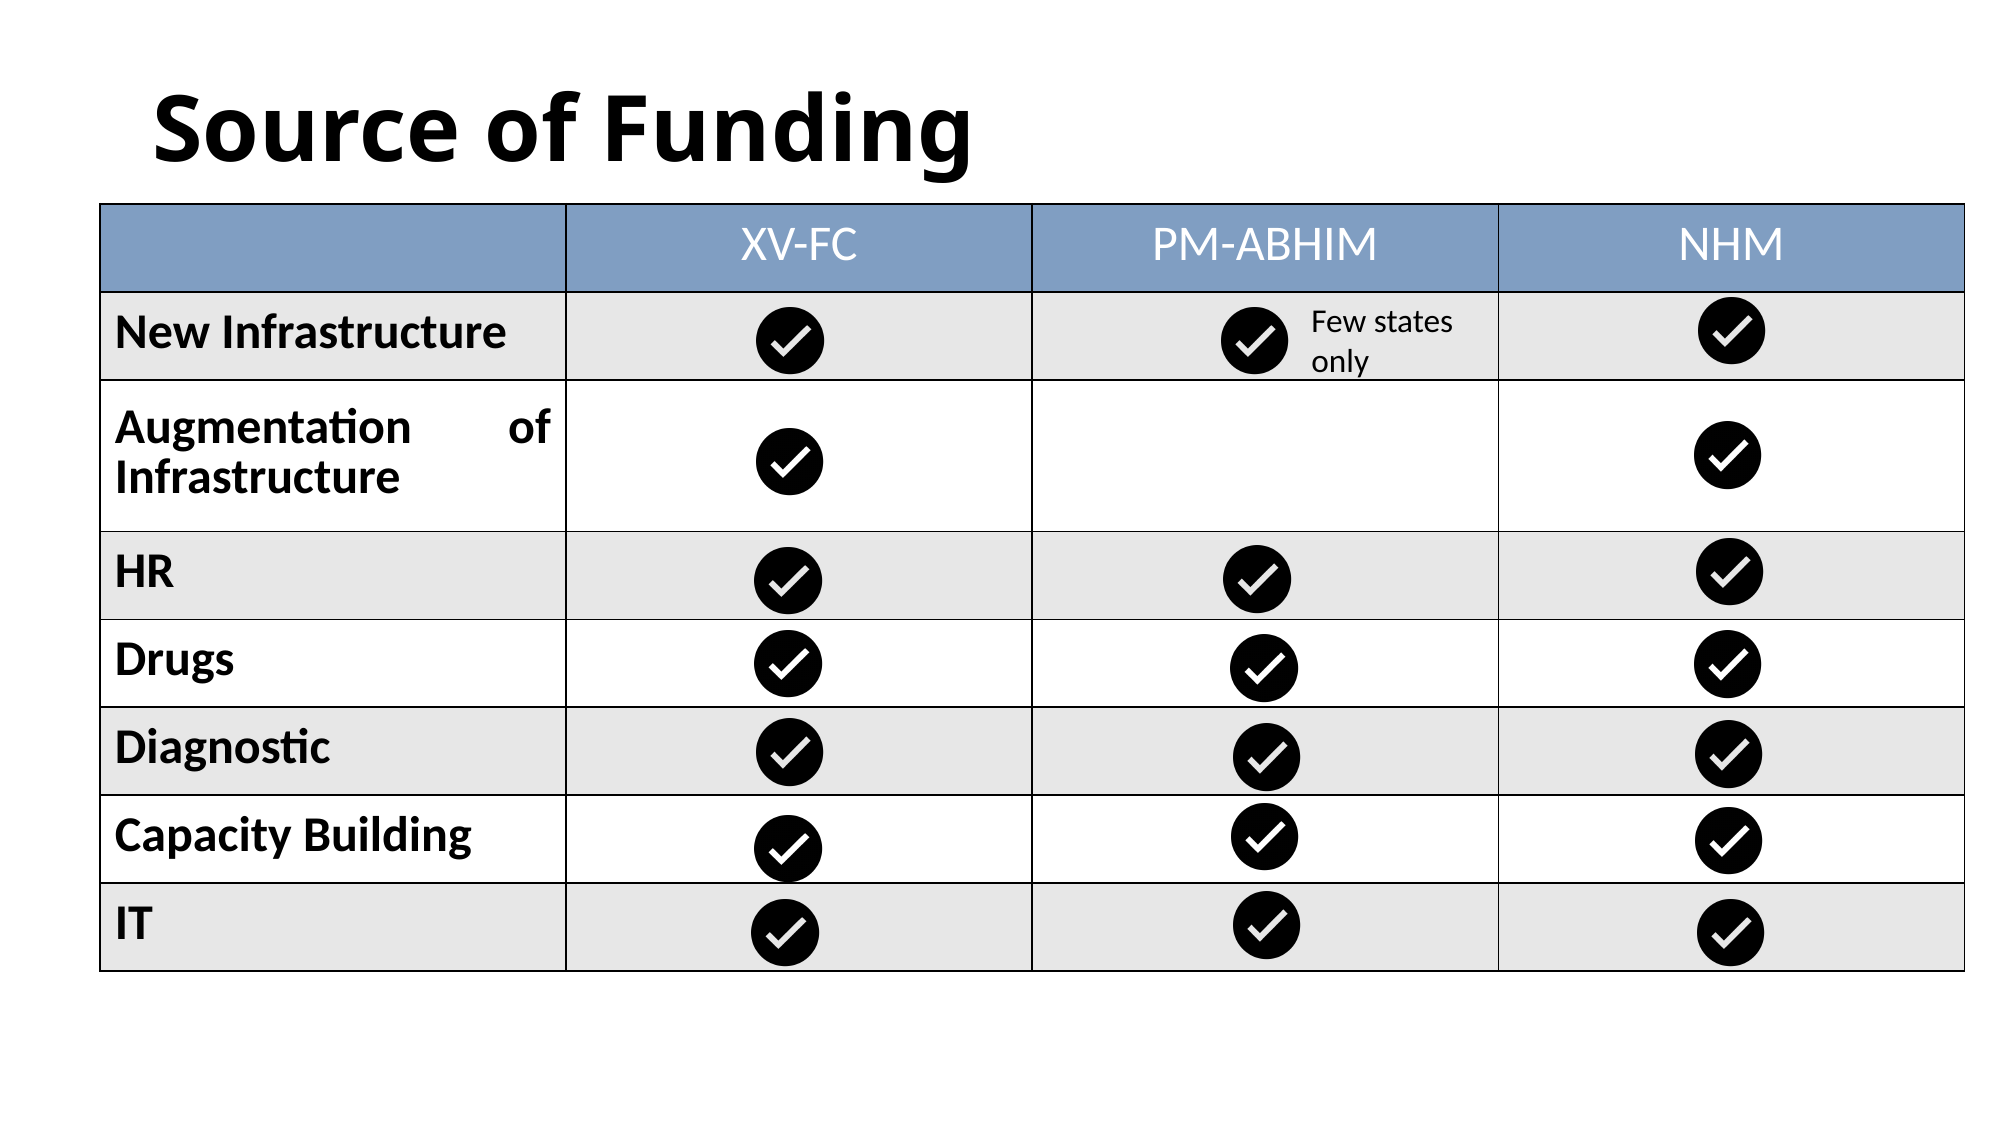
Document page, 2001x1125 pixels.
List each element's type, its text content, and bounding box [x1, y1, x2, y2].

table_cell [567, 796, 1031, 882]
picture [1222, 714, 1309, 879]
table_cell [1033, 884, 1498, 970]
table_cell [567, 381, 1031, 531]
table_cell HR [101, 532, 565, 619]
table_cell [1033, 796, 1498, 882]
table_cell [567, 620, 745, 706]
table_cell [1033, 293, 1296, 379]
picture [1687, 529, 1772, 614]
table_cell [1033, 620, 1498, 706]
table_cell [1499, 293, 1964, 379]
table_cell [567, 532, 1031, 619]
table_header NHM [1499, 205, 1964, 291]
picture [1224, 882, 1309, 968]
picture [747, 709, 832, 795]
table_cell [831, 620, 1031, 706]
table_cell [1499, 381, 1964, 531]
table_cell Drugs [101, 620, 565, 706]
picture [1688, 890, 1773, 975]
picture [745, 538, 831, 706]
picture [1214, 536, 1300, 622]
text_box Few states only [1296, 291, 1499, 387]
table_cell [567, 708, 1031, 794]
table_header PM-ABHIM [1033, 205, 1498, 291]
table_cell New Infrastructure [101, 293, 565, 379]
table_cell [567, 293, 1031, 379]
table_cell [1499, 532, 1964, 619]
picture [1686, 711, 1771, 797]
picture [1212, 298, 1297, 383]
table_cell Diagnostic [101, 708, 565, 794]
table_cell [567, 884, 745, 970]
table_cell [1033, 708, 1498, 794]
table_cell Augmentation of Infrastructure [101, 381, 565, 531]
picture [742, 806, 831, 975]
picture [1689, 288, 1774, 373]
table_cell [1033, 532, 1498, 619]
table_cell IT [101, 884, 565, 970]
picture [1685, 621, 1770, 707]
table_header [101, 205, 565, 291]
table_cell [1499, 884, 1964, 970]
table_cell [1499, 796, 1964, 882]
table_cell [1033, 381, 1498, 531]
table_cell [828, 884, 1031, 970]
picture [747, 419, 832, 504]
picture [1686, 798, 1771, 883]
table_header XV-FC [567, 205, 1031, 291]
picture [1221, 625, 1307, 711]
title Source of Funding [137, 59, 1863, 203]
picture [747, 298, 833, 383]
table_cell Capacity Building [101, 796, 565, 882]
table_cell [1499, 708, 1964, 794]
table_cell [1499, 620, 1964, 706]
picture [1685, 412, 1770, 498]
